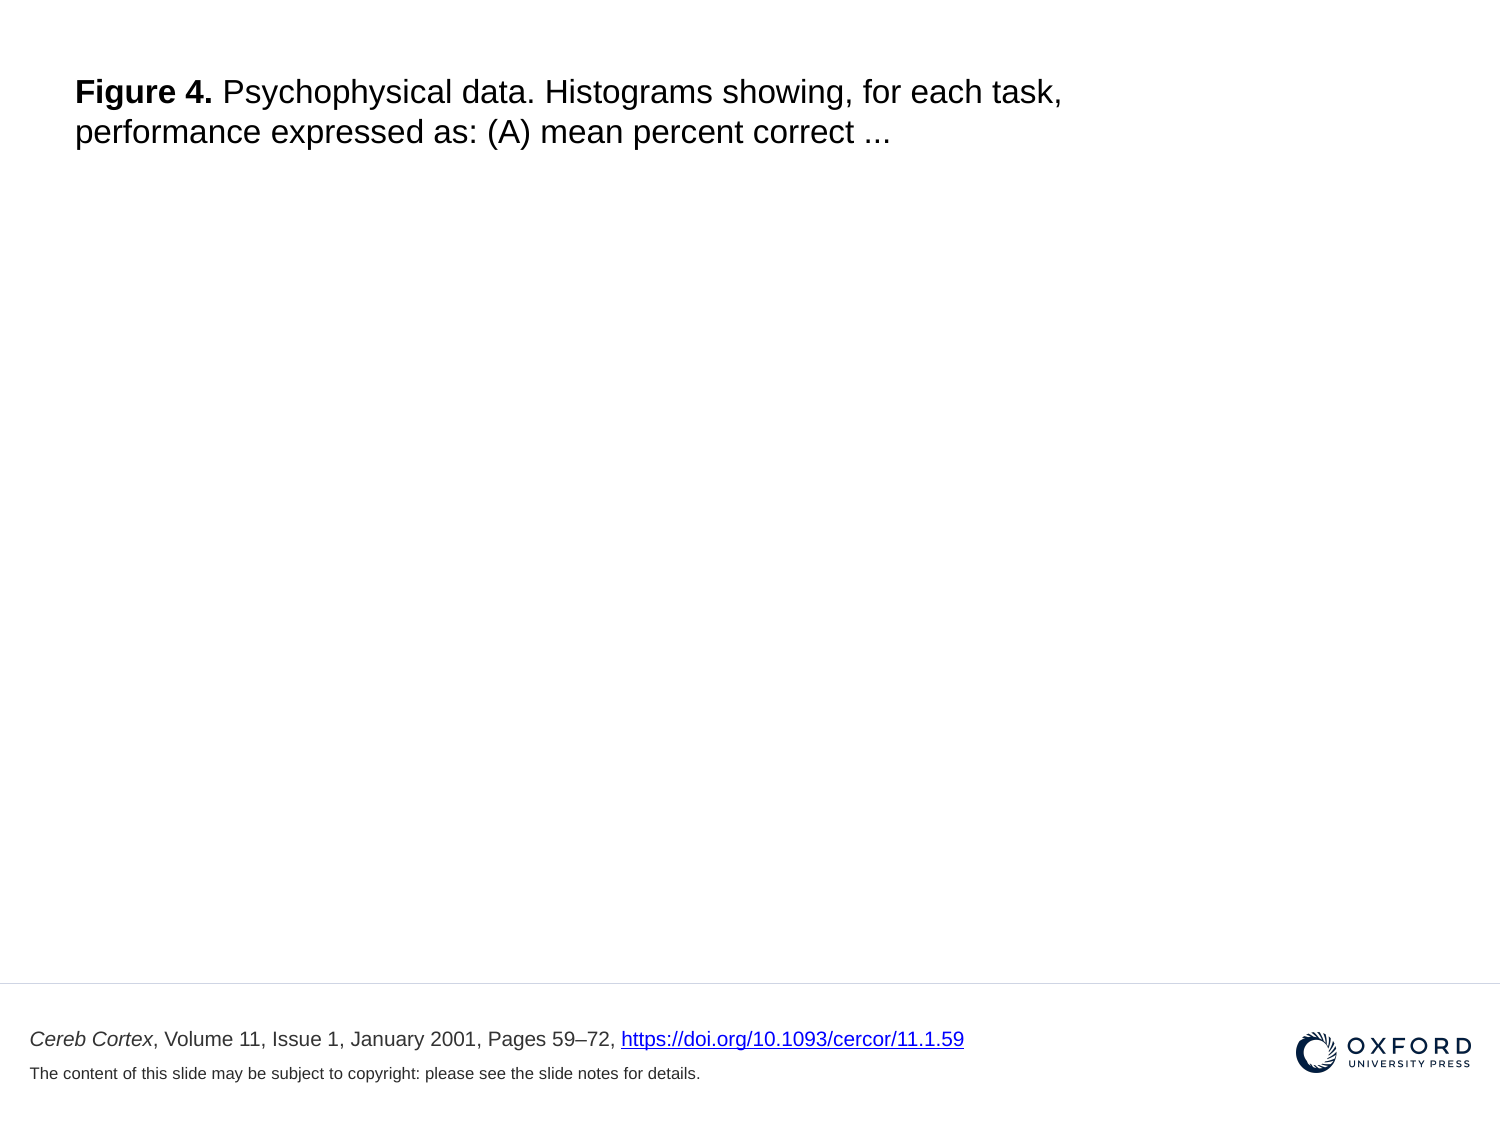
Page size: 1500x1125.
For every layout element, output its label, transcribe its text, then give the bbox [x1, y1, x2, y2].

picture [1296, 1032, 1471, 1073]
footer Cereb Cortex, Volume 11, Issue 1, January 2001, Pages 59–72, https://doi.org/10.1093/cercor/11.1.59 The content of this slide may be subject to copyright: please see the slide notes for details. [0, 983, 1260, 1125]
title Figure 4. Psychophysical data. Histograms showing, for each task, performance expressed as: (A) mean percent correct ... [75, 69, 1078, 171]
